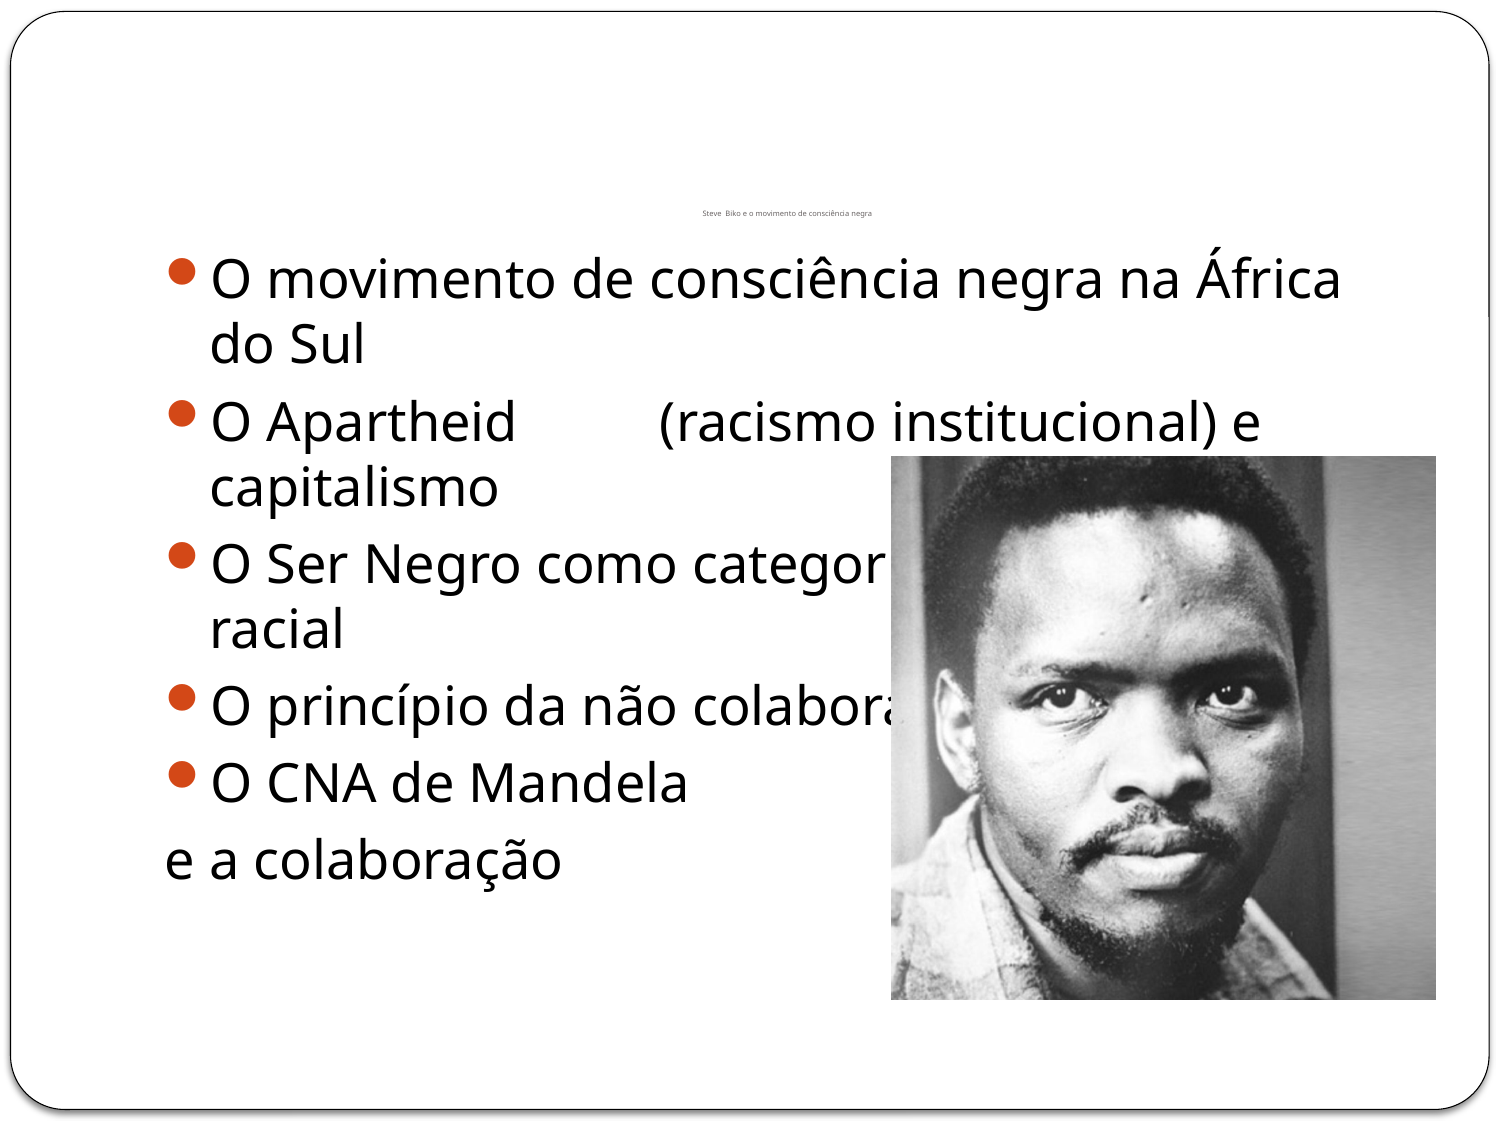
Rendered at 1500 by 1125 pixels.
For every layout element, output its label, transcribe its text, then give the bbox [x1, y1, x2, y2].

picture [891, 455, 1436, 1001]
list O movimento de consciência negra na África do Sul O Apartheid (racismo institucional) e capitalismo O Ser Negro como categoria política e não racial O princípio da não colaboração O CNA de Mandela e a colaboração [150, 237, 1425, 988]
title Steve Biko e o movimento de consciência negra [150, 45, 1425, 233]
